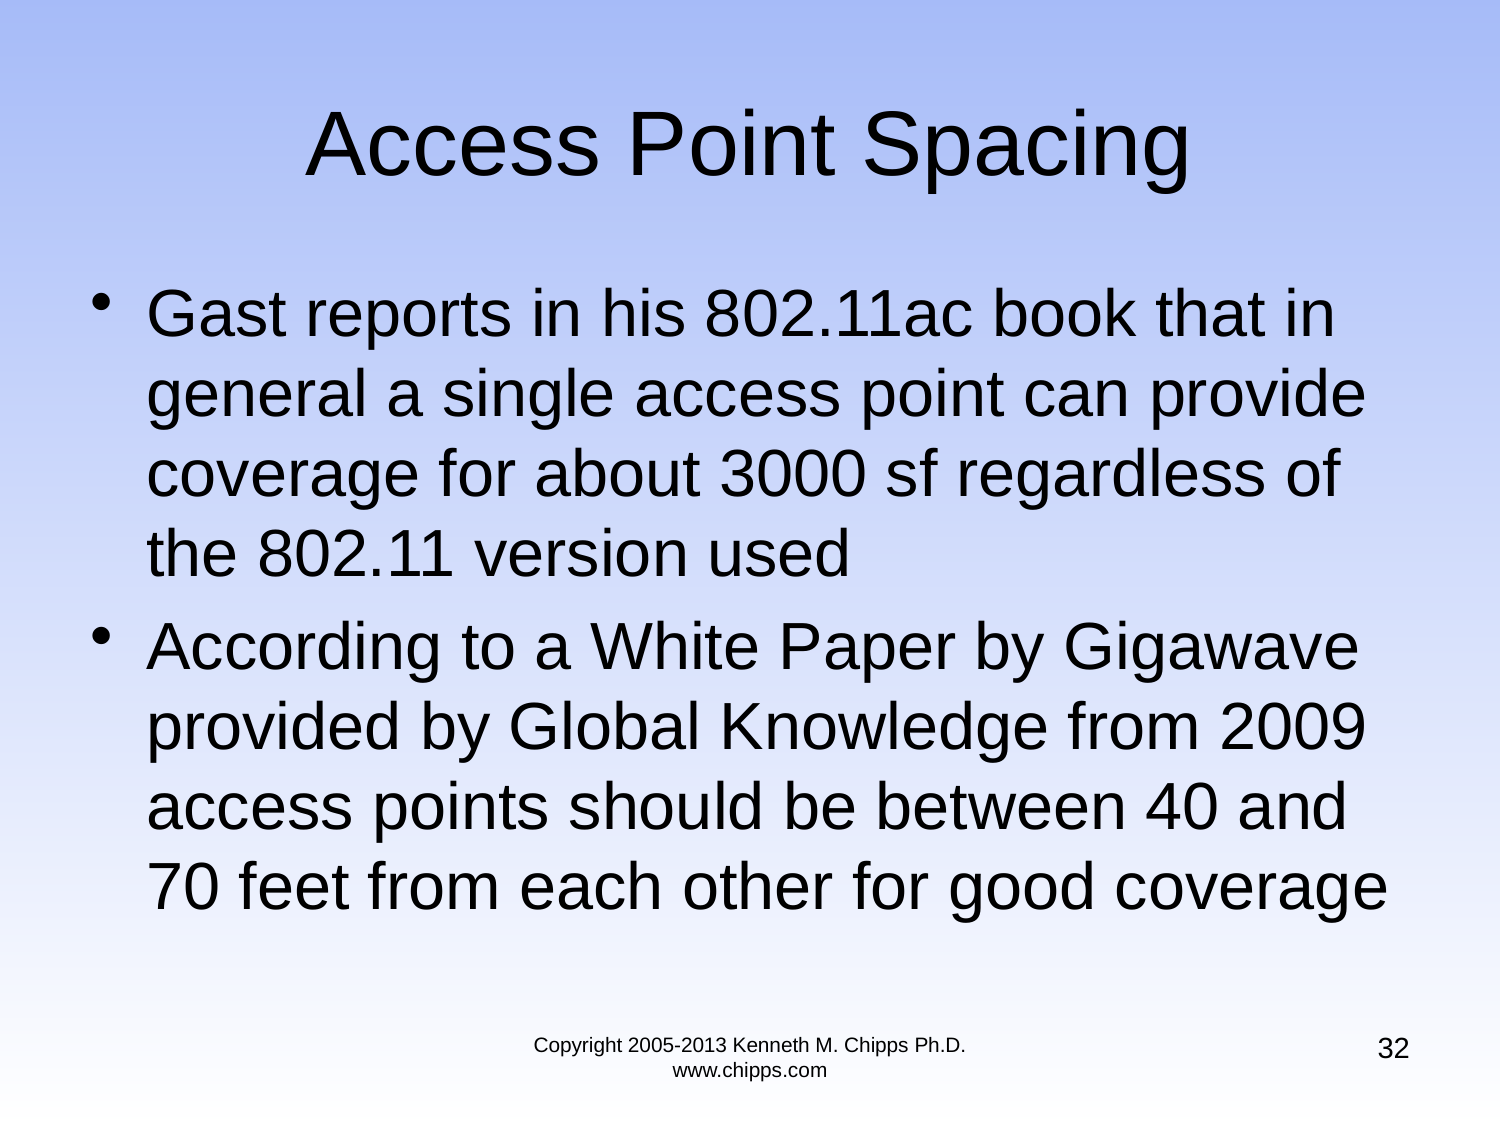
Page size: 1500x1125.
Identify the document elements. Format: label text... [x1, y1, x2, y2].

list Gast reports in his 802.11ac book that in general a single access point can provide coverage for about 3000 sf regardless of the 802.11 version used According to a White Paper by Gigawave provided by Global Knowledge from 2009 access points should be between 40 and 70 feet from each other for good coverage [75, 262, 1425, 1005]
footer Copyright 2005-2013 Kenneth M. Chipps Ph.D. www.chipps.com [449, 1024, 1051, 1103]
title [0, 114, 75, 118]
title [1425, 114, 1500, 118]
slide_number 32 [1074, 1021, 1426, 1101]
title Access Point Spacing [75, 45, 1425, 233]
